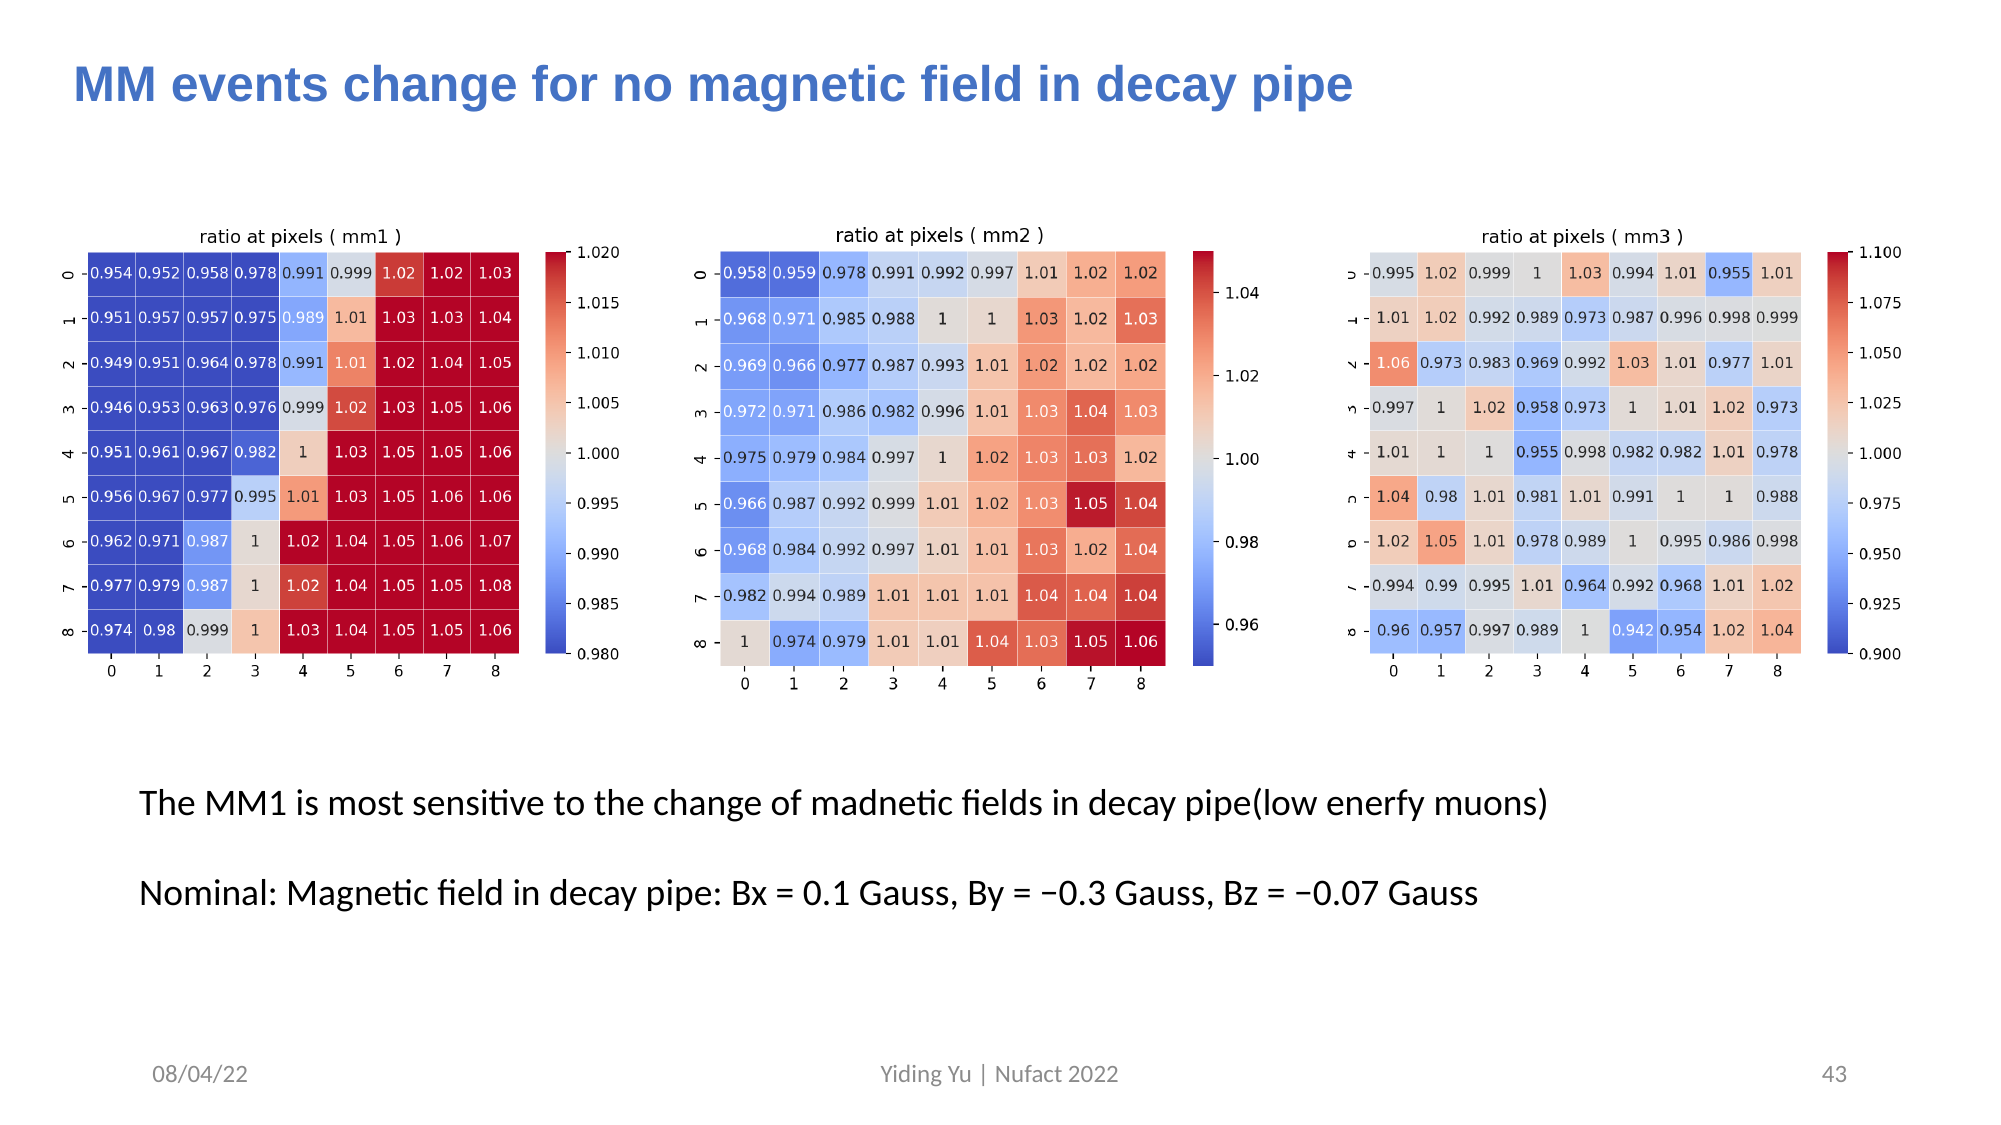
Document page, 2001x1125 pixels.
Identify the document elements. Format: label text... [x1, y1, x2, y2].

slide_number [137, 1042, 588, 1103]
text_box The MM1 is most sensitive to the change of madnetic fields in decay pipe(low enerfy muons) Nominal: Magnetic field in decay pipe: Bx = 0.1 Gauss, By = −0.3 Gauss, Bz = −0.07 Gauss [124, 770, 1716, 965]
slide_number 43 [1412, 1042, 1863, 1103]
text_box MM events change for no magnetic field in decay pipe [58, 43, 1410, 179]
picture [0, 186, 1978, 725]
footer Yiding Yu | Nufact 2022 [662, 1042, 1338, 1103]
